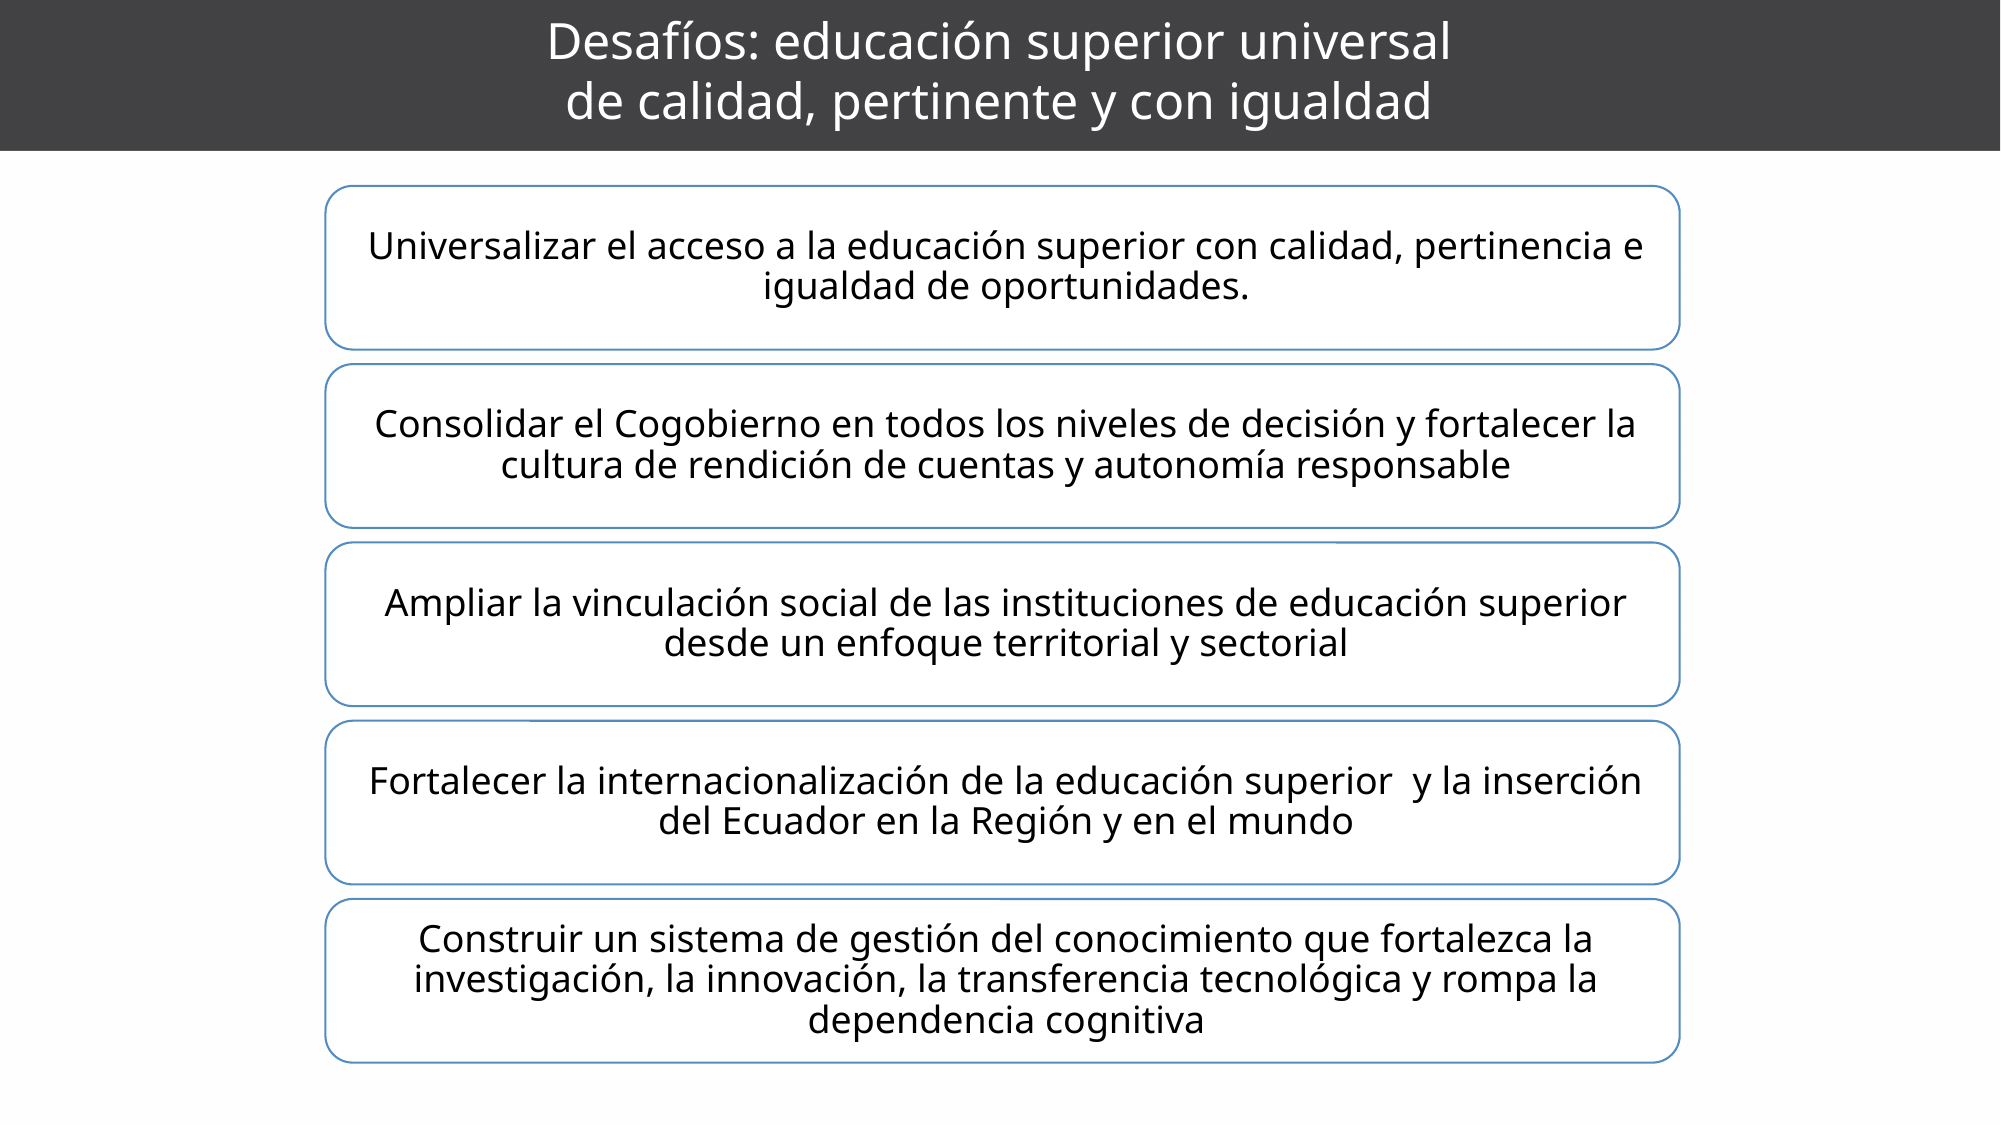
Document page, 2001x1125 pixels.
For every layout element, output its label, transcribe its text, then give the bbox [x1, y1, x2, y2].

picture [0, 0, 2001, 1125]
text_box Desafíos: educación superior universal de calidad, pertinente y con igualdad [249, 1, 1750, 137]
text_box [325, 185, 1680, 1063]
